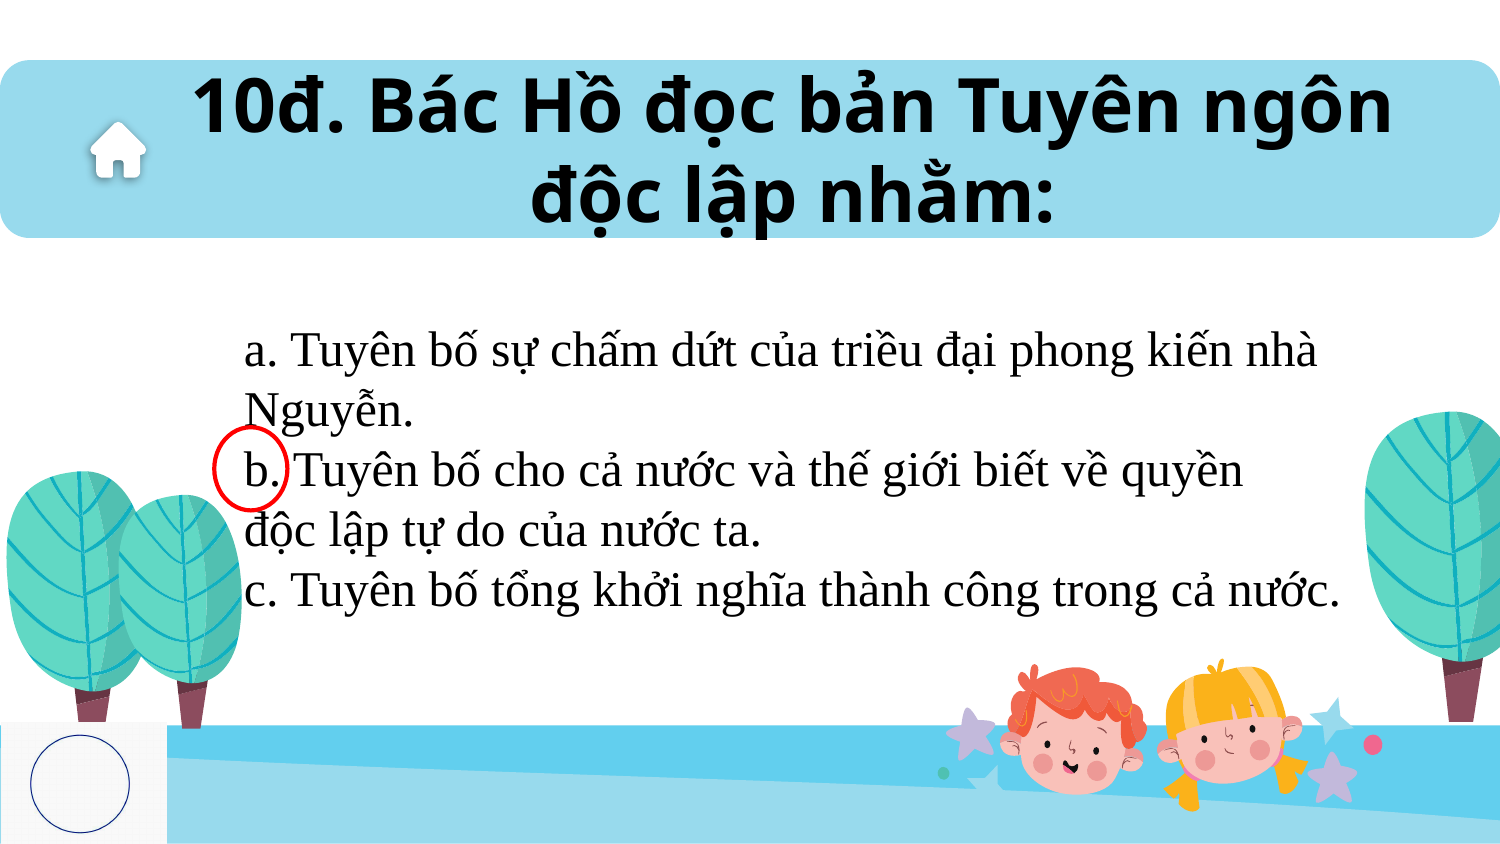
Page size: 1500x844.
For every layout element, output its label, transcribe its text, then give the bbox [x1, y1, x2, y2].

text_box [0, 721, 168, 844]
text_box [1363, 411, 1500, 723]
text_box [936, 658, 1384, 812]
text_box [212, 425, 290, 513]
title a. Tuyên bố sự chấm dứt của triều đại phong kiến nhà Nguyễn. b. Tuyên bố cho cả nước và thế giới biết về quyền độc lập tự do của nước ta. c. Tuyên bố tổng khởi nghĩa thành công trong cả nước. [229, 292, 1377, 641]
text_box [90, 121, 147, 178]
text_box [5, 471, 242, 745]
title 10đ. Bác Hồ đọc bản Tuyên ngôn độc lập nhằm: [118, 100, 1468, 195]
